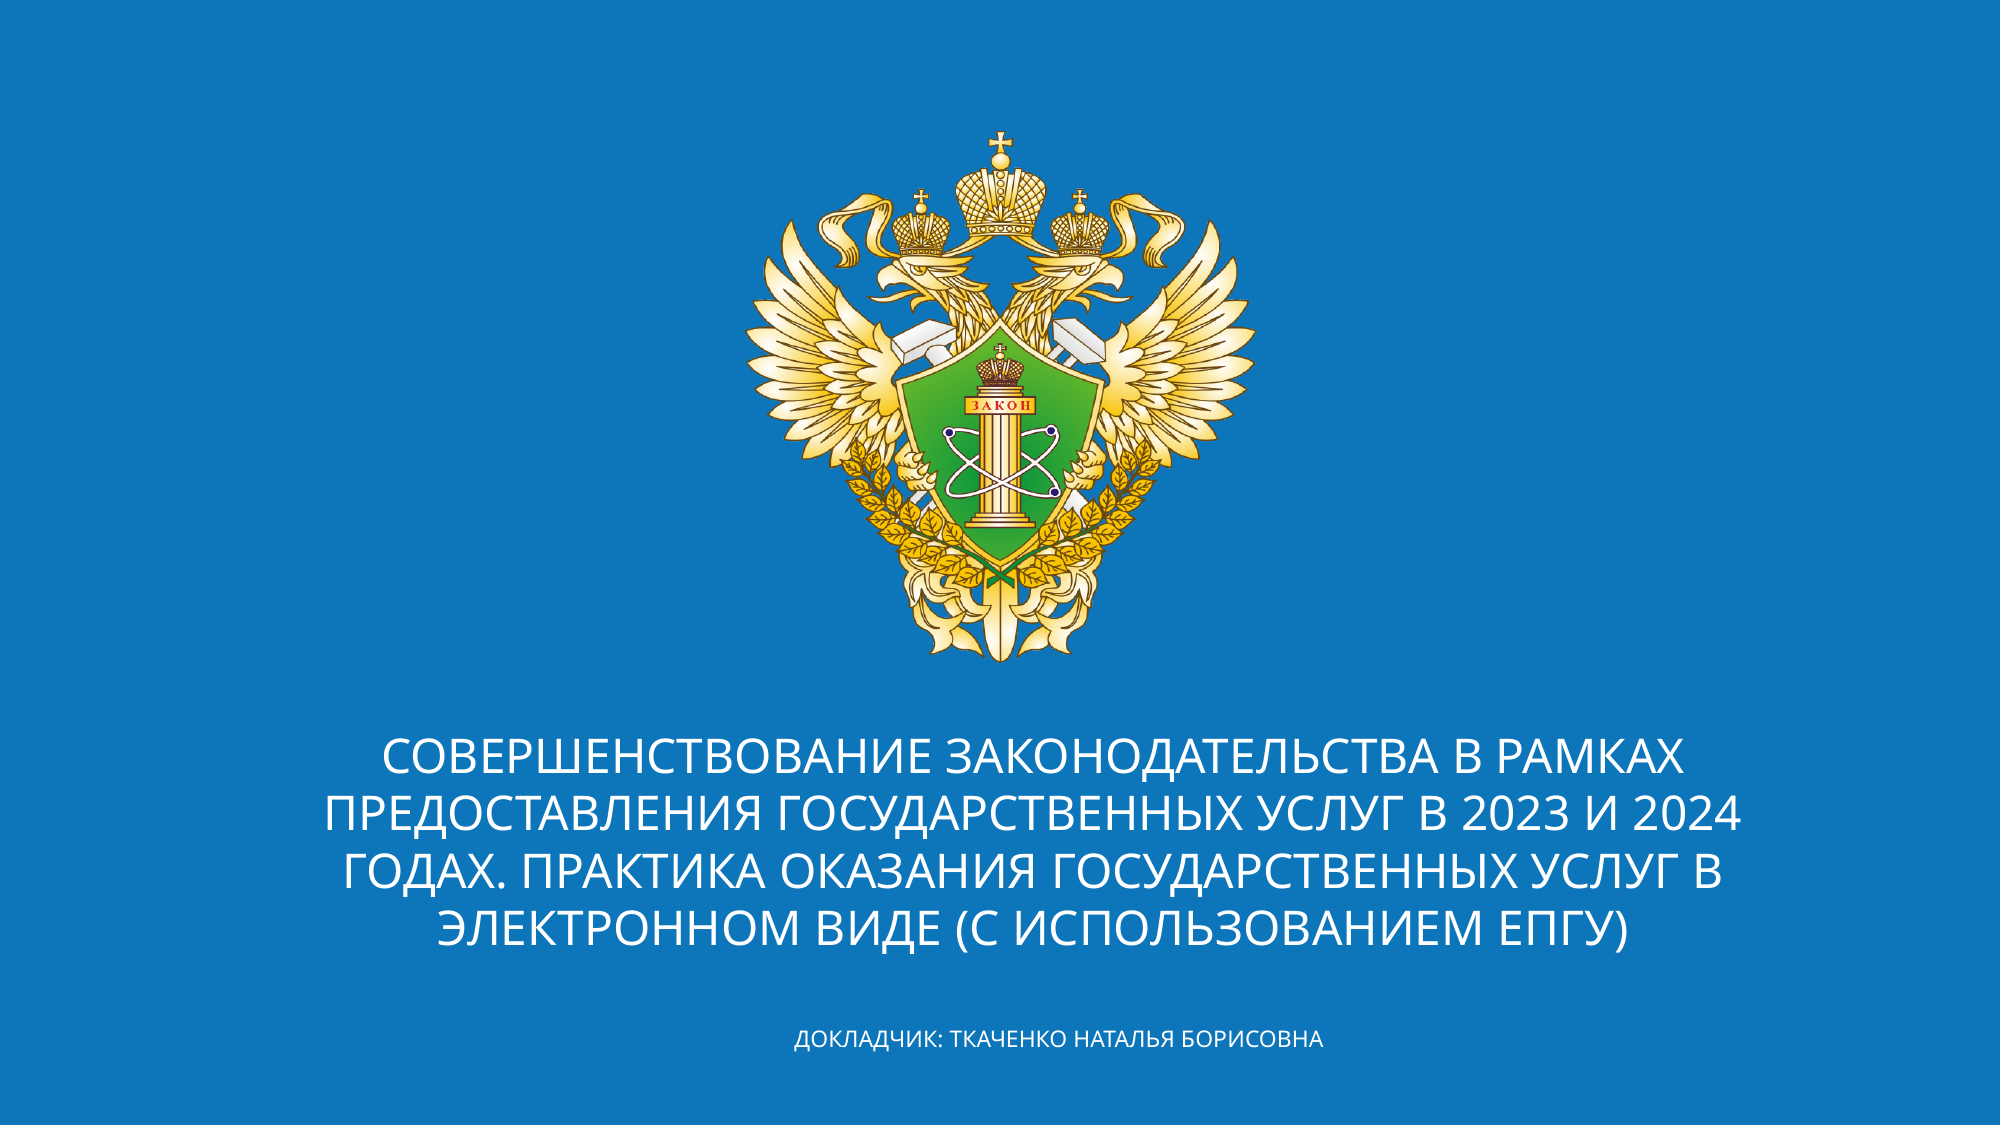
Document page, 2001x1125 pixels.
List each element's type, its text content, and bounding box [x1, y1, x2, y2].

text_box ДОКЛАДЧИК: ТКАЧЕНКО НАТАЛЬЯ БОРИСОВНА [779, 1017, 1340, 1060]
picture [743, 131, 1257, 664]
title СОВЕРШЕНСТВОВАНИЕ ЗАКОНОДАТЕЛЬСТВА В РАМКАХ ПРЕДОСТАВЛЕНИЯ ГОСУДАРСТВЕННЫХ УСЛУГ В 2023 И 2024 ГОДАХ. ПРАКТИКА ОКАЗАНИЯ ГОСУДАРСТВЕННЫХ УСЛУГ В ЭЛЕКТРОННОМ ВИДЕ (С ИСПОЛЬЗОВАНИЕМ ЕПГУ) [255, 717, 1813, 964]
